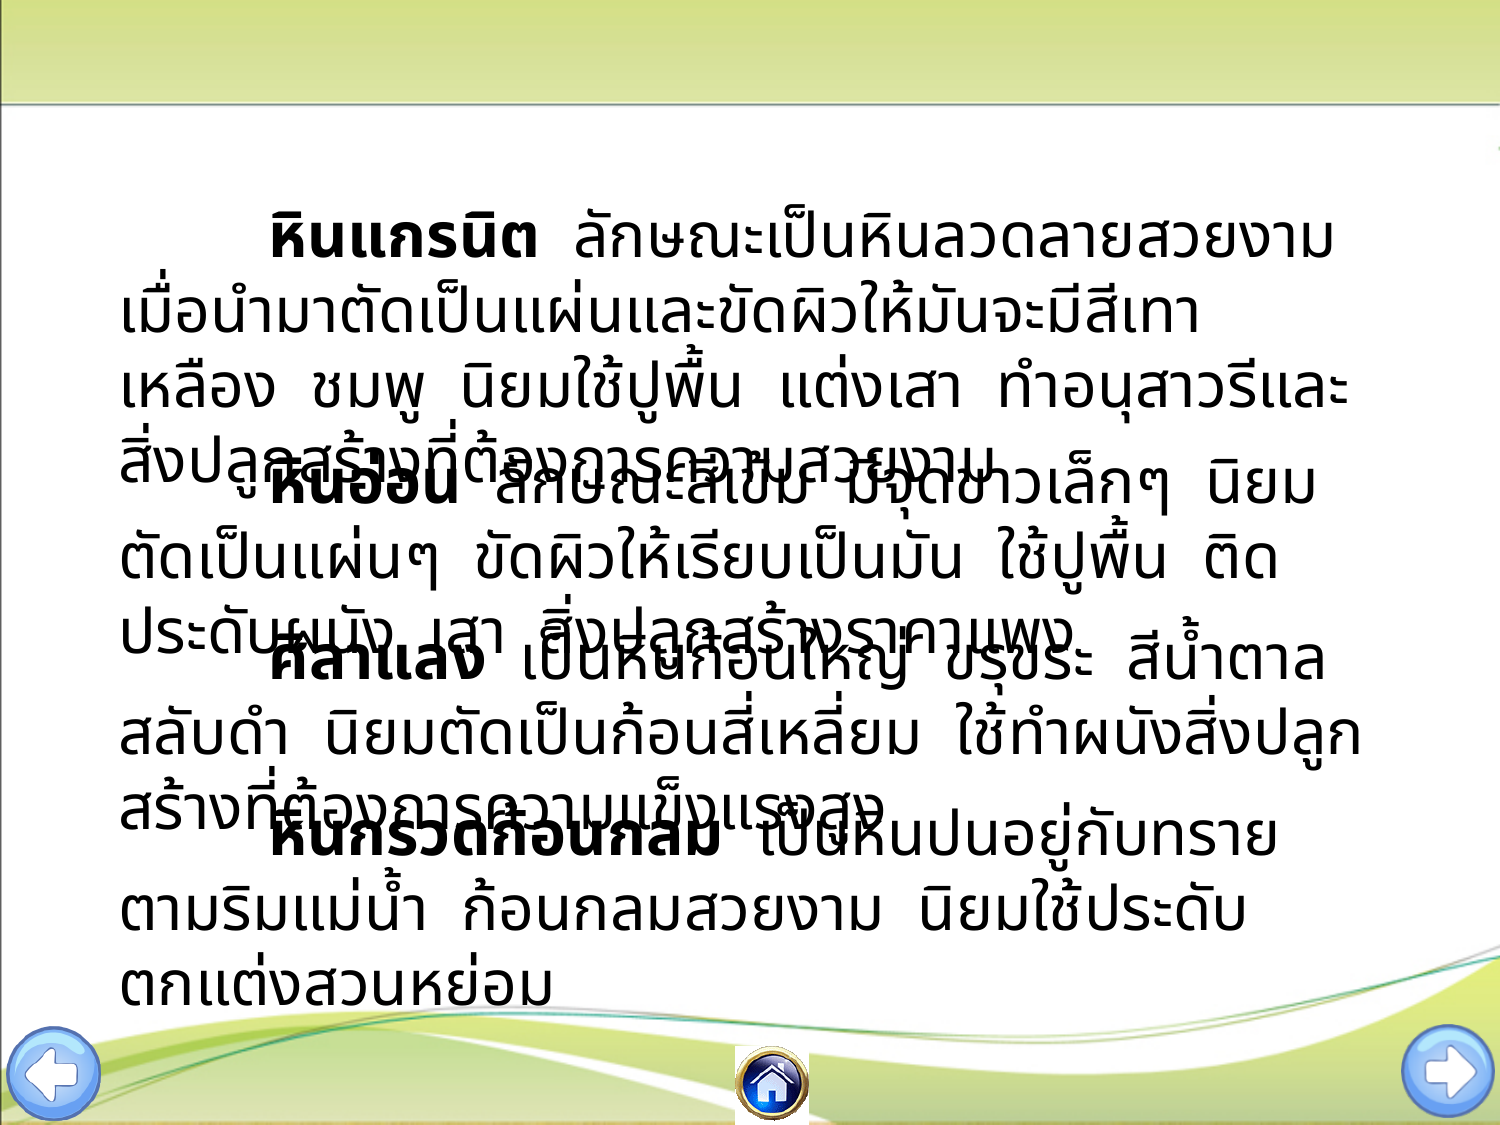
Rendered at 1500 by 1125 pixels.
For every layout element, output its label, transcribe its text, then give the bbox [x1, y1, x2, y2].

text_box หินกรวดก้อนกลม เป็นหินปนอยู่กับทรายตามริมแม่น้ำ ก้อนกลมสวยงาม นิยมใช้ประดับตกแต่งสวนหย่อม [46, 785, 1397, 961]
text_box หินอ่อน ลักษณะสีเข้ม มีจุดขาวเล็กๆ นิยมตัดเป็นแผ่นๆ ขัดผิวให้เรียบเป็นมัน ใช้ปูพื้น ติดประดับผนัง เสา สิ่งปลูกสร้างราคาแพง [46, 433, 1397, 609]
picture [0, 0, 1500, 1125]
text_box หินแกรนิต ลักษณะเป็นหินลวดลายสวยงาม เมื่อนำมาตัดเป็นแผ่นและขัดผิวให้มันจะมีสีเทา เหลือง ชมพู นิยมใช้ปูพื้น แต่งเสา ทำอนุสาวรีและสิ่งปลูกสร้างที่ต้องการความสวยงาม [46, 187, 1397, 422]
text_box ศิลาแลง เป็นหินก้อนใหญ่ ขรุขระ สีน้ำตาลสลับดำ นิยมตัดเป็นก้อนสี่เหลี่ยม ใช้ทำผนังสิ่งปลูกสร้างที่ต้องการความแข็งแรงสูง [46, 609, 1397, 785]
